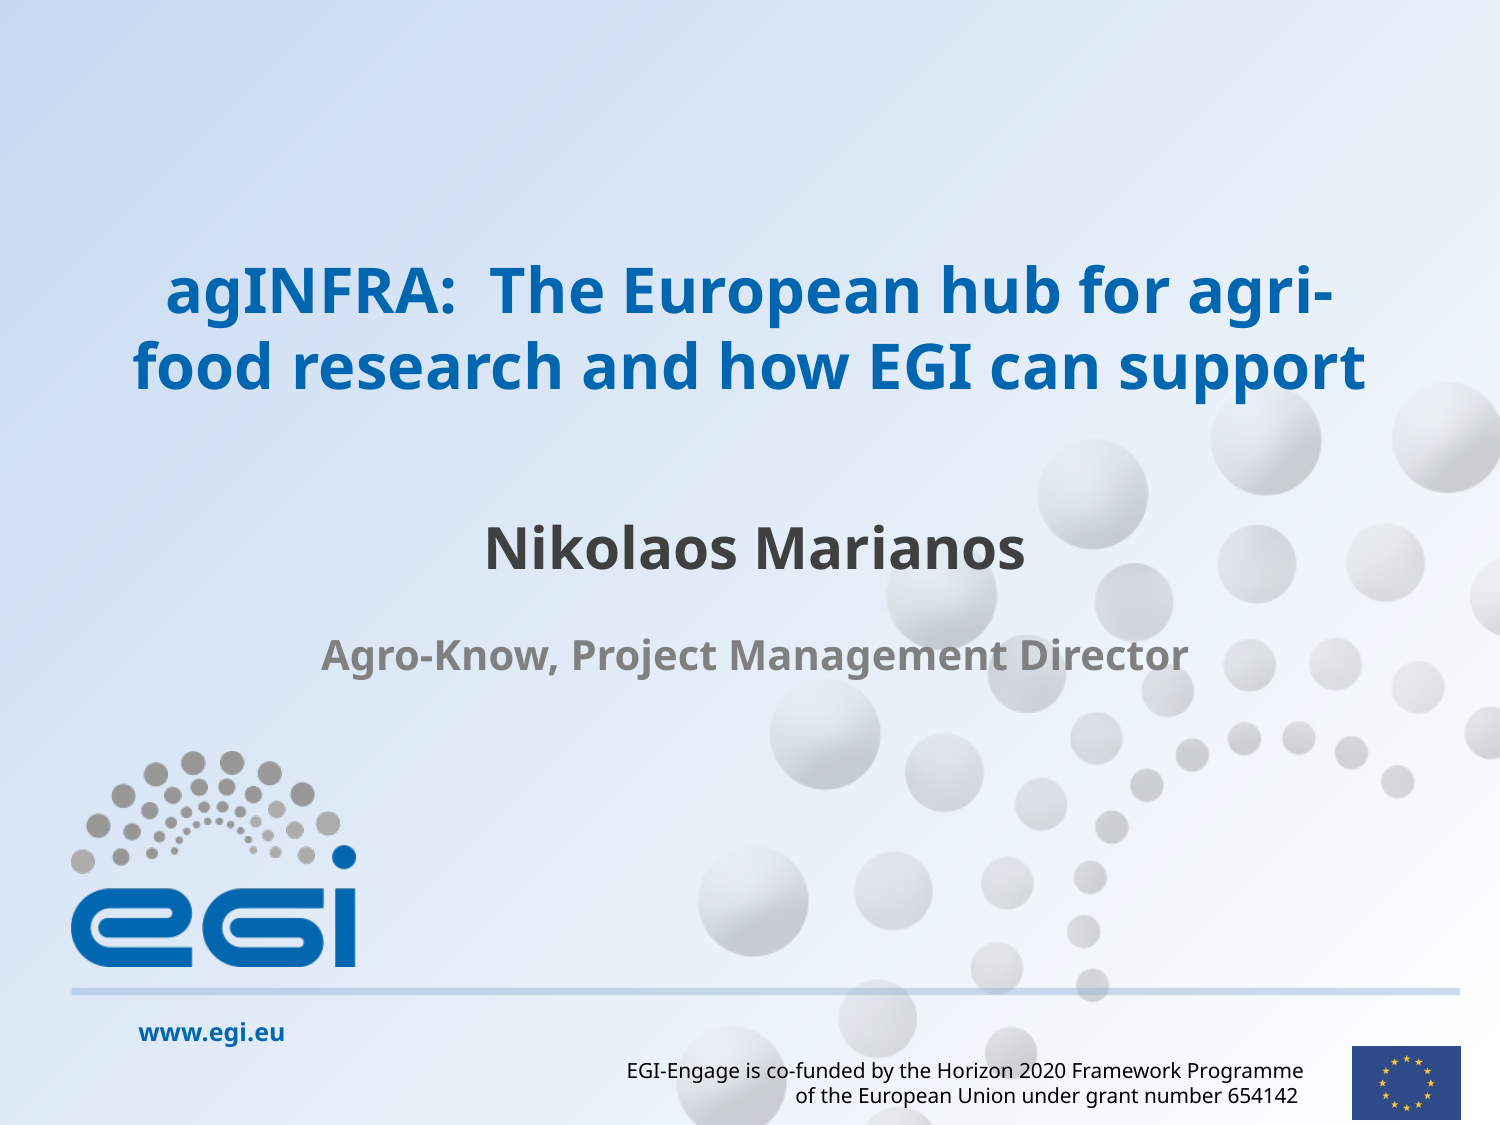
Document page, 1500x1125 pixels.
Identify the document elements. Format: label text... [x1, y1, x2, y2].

picture [0, 0, 1500, 1125]
subtitle Nikolaos Marianos [230, 503, 1281, 587]
list Agro-Know, Project Management Director [288, 621, 1222, 693]
title agINFRA: The European hub for agri-food research and how EGI can support [112, 208, 1388, 445]
